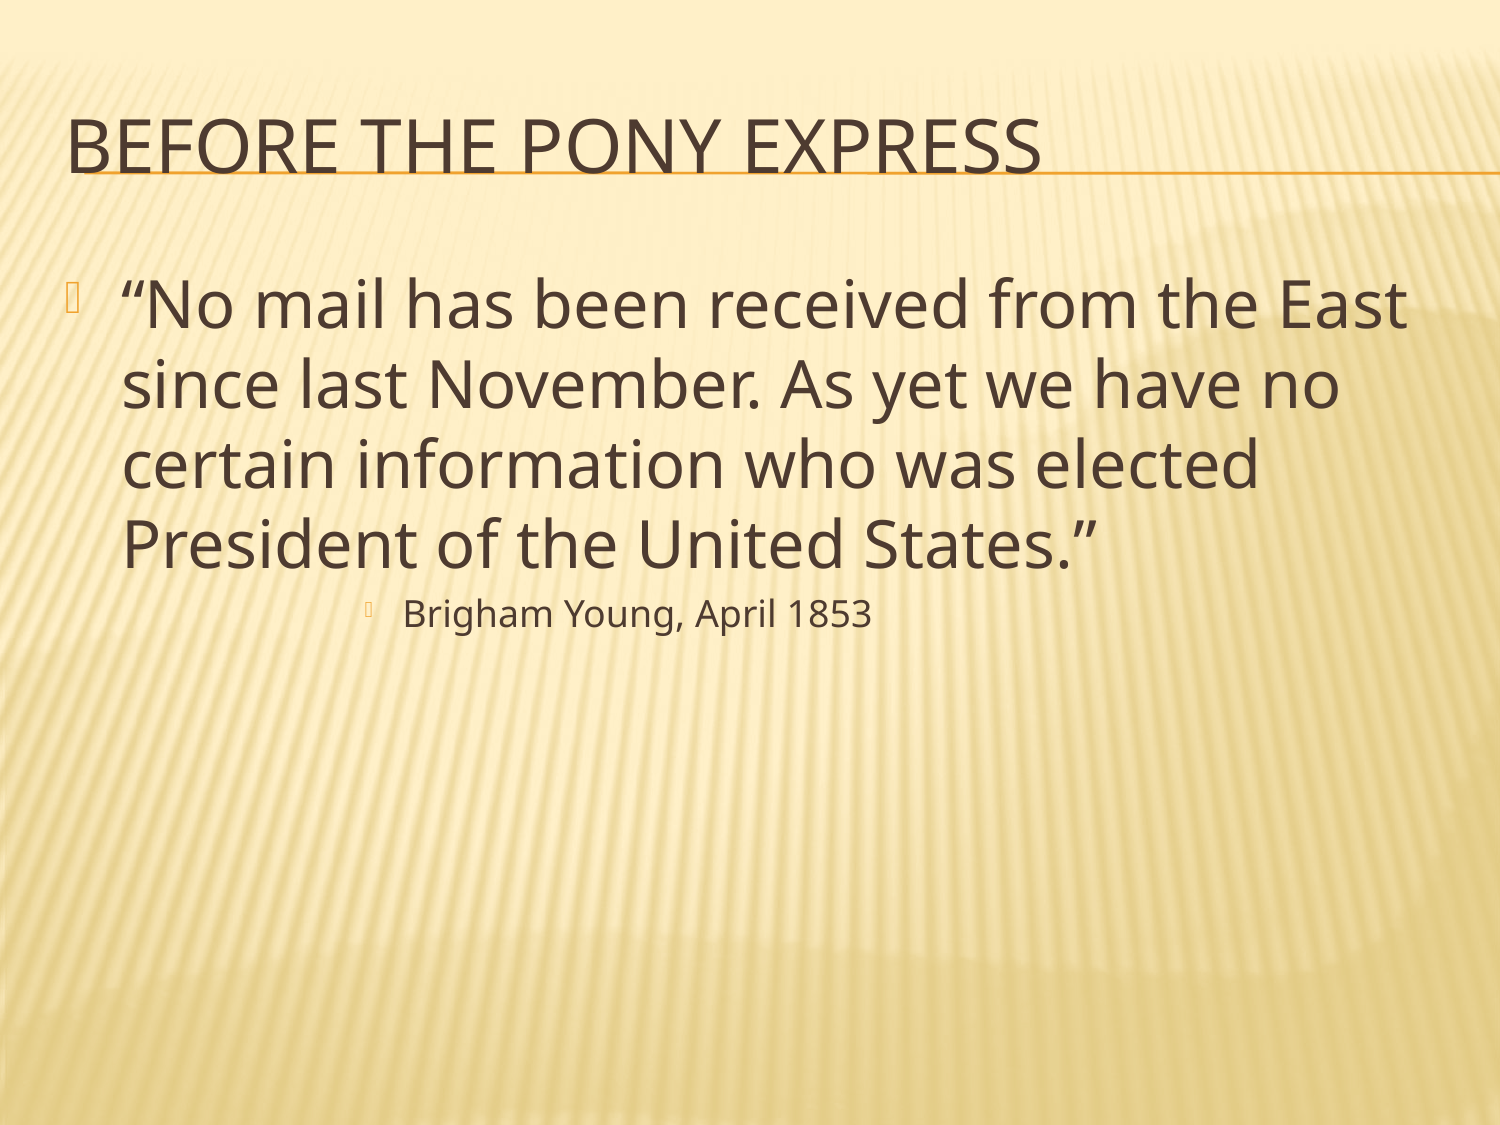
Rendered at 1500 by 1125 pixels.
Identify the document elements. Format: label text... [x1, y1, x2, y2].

list “No mail has been received from the East since last November. As yet we have no certain information who was elected President of the United States.” Brigham Young, April 1853 [50, 254, 1475, 998]
title Before the pony express [50, 75, 1475, 213]
